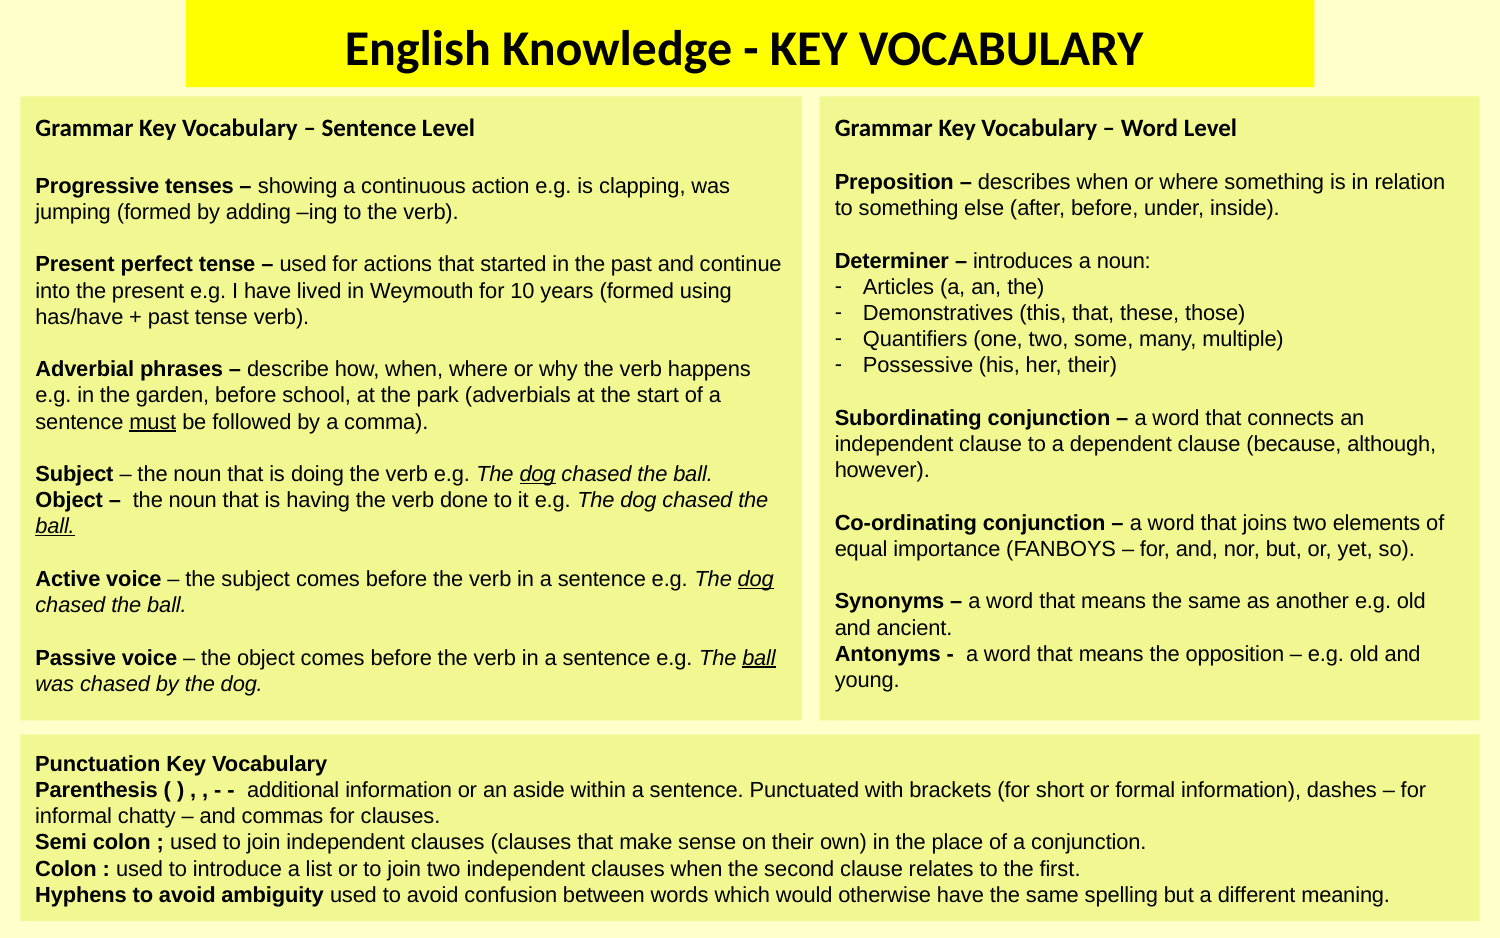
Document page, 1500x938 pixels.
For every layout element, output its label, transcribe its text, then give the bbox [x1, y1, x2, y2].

text_box Punctuation Key Vocabulary Parenthesis ( ) , , - - additional information or an aside within a sentence. Punctuated with brackets (for short or formal information), dashes – for informal chatty – and commas for clauses. Semi colon ; used to join independent clauses (clauses that make sense on their own) in the place of a conjunction. Colon : used to introduce a list or to join two independent clauses when the second clause relates to the first. Hyphens to avoid ambiguity used to avoid confusion between words which would otherwise have the same spelling but a different meaning. [20, 734, 1480, 922]
text_box Grammar Key Vocabulary – Sentence Level Progressive tenses – showing a continuous action e.g. is clapping, was jumping (formed by adding –ing to the verb). Present perfect tense – used for actions that started in the past and continue into the present e.g. I have lived in Weymouth for 10 years (formed using has/have + past tense verb). Adverbial phrases – describe how, when, where or why the verb happens e.g. in the garden, before school, at the park (adverbials at the start of a sentence must be followed by a comma). Subject – the noun that is doing the verb e.g. The dog chased the ball. Object – the noun that is having the verb done to it e.g. The dog chased the ball. Active voice – the subject comes before the verb in a sentence e.g. The dog chased the ball. Passive voice – the object comes before the verb in a sentence e.g. The ball was chased by the dog. [20, 96, 802, 721]
text_box English Knowledge - KEY VOCABULARY [185, 0, 1315, 88]
text_box Grammar Key Vocabulary – Word Level Preposition – describes when or where something is in relation to something else (after, before, under, inside). Determiner – introduces a noun: Articles (a, an, the) Demonstratives (this, that, these, those) Quantifiers (one, two, some, many, multiple) Possessive (his, her, their) Subordinating conjunction – a word that connects an independent clause to a dependent clause (because, although, however). Co-ordinating conjunction – a word that joins two elements of equal importance (FANBOYS – for, and, nor, but, or, yet, so). Synonyms – a word that means the same as another e.g. old and ancient. Antonyms - a word that means the opposition – e.g. old and young. [819, 96, 1480, 721]
